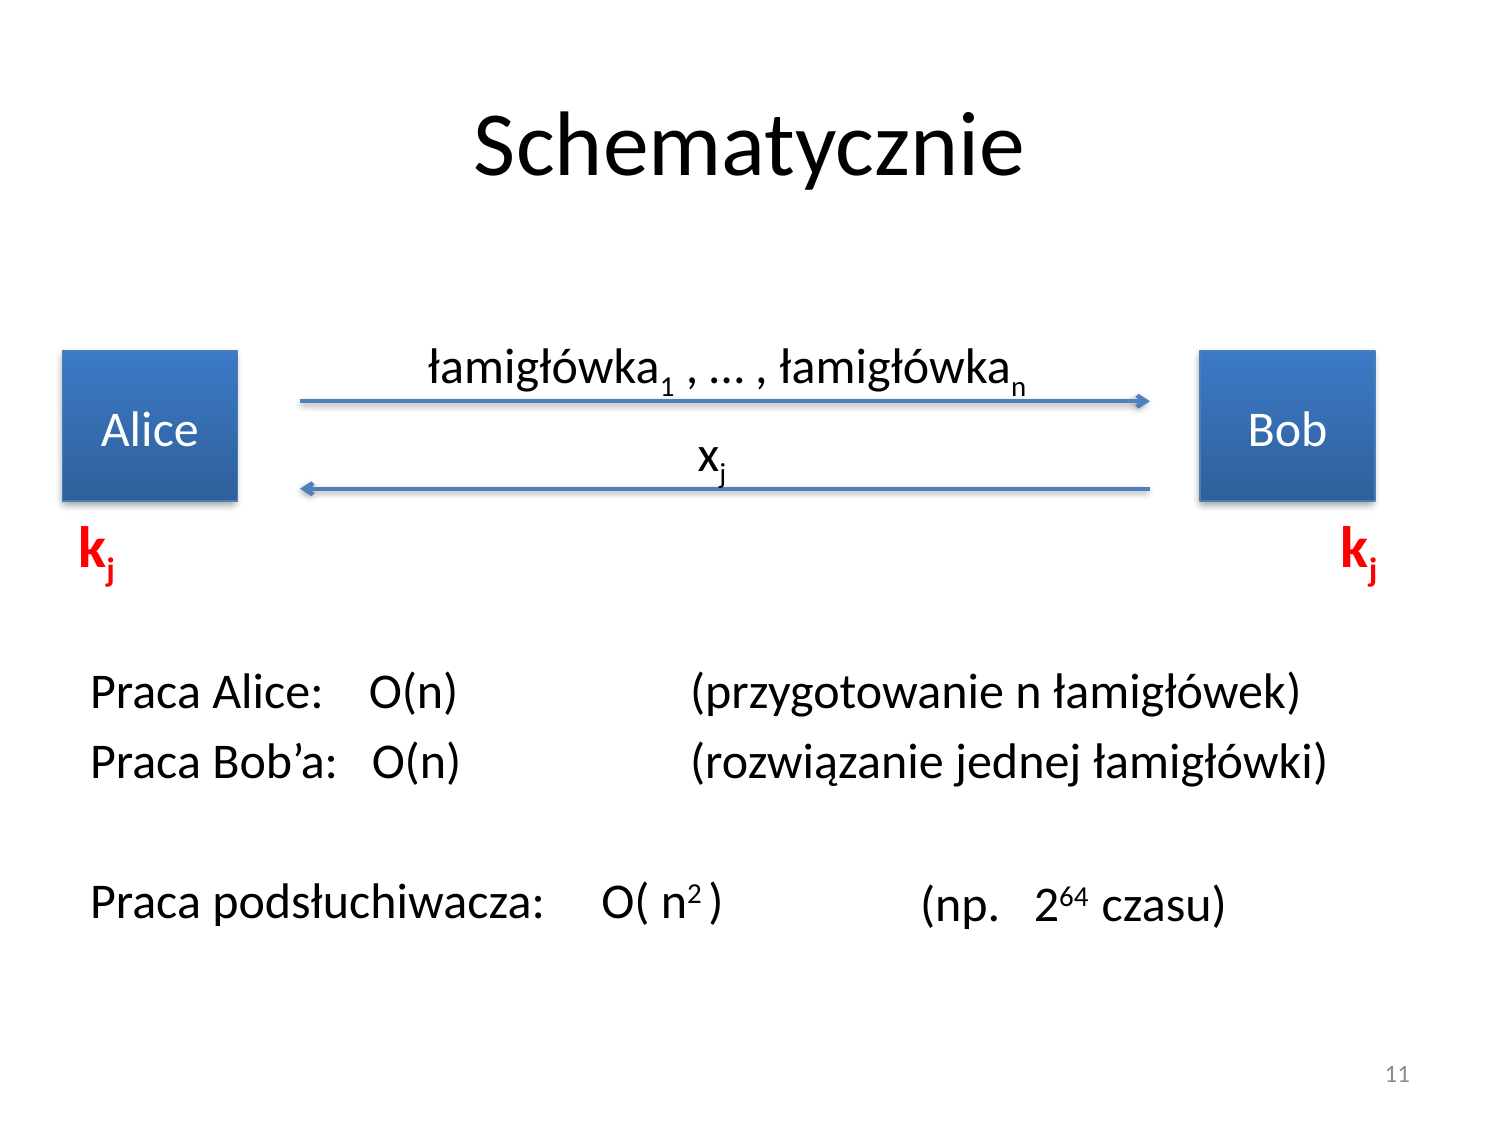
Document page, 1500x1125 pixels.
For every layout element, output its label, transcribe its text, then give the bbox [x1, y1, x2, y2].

title Schematycznie [75, 45, 1425, 233]
text_box kj [63, 501, 130, 596]
text_box Bob [1200, 351, 1375, 502]
text_box łamigłówka1 , … , łamigłówkan [413, 326, 1053, 400]
text_box kj [1326, 501, 1393, 596]
slide_number 11 [1074, 1042, 1425, 1103]
text_box Praca Alice: O(n) (przygotowanie n łamigłówek) Praca Bob’a: O(n) (rozwiązanie jednej łamigłówki) Praca podsłuchiwacza: O( n2 ) [74, 651, 1425, 952]
text_box xj [682, 413, 753, 487]
text_box Alice [62, 351, 238, 502]
text_box (np. 264 czasu) [905, 863, 1242, 939]
